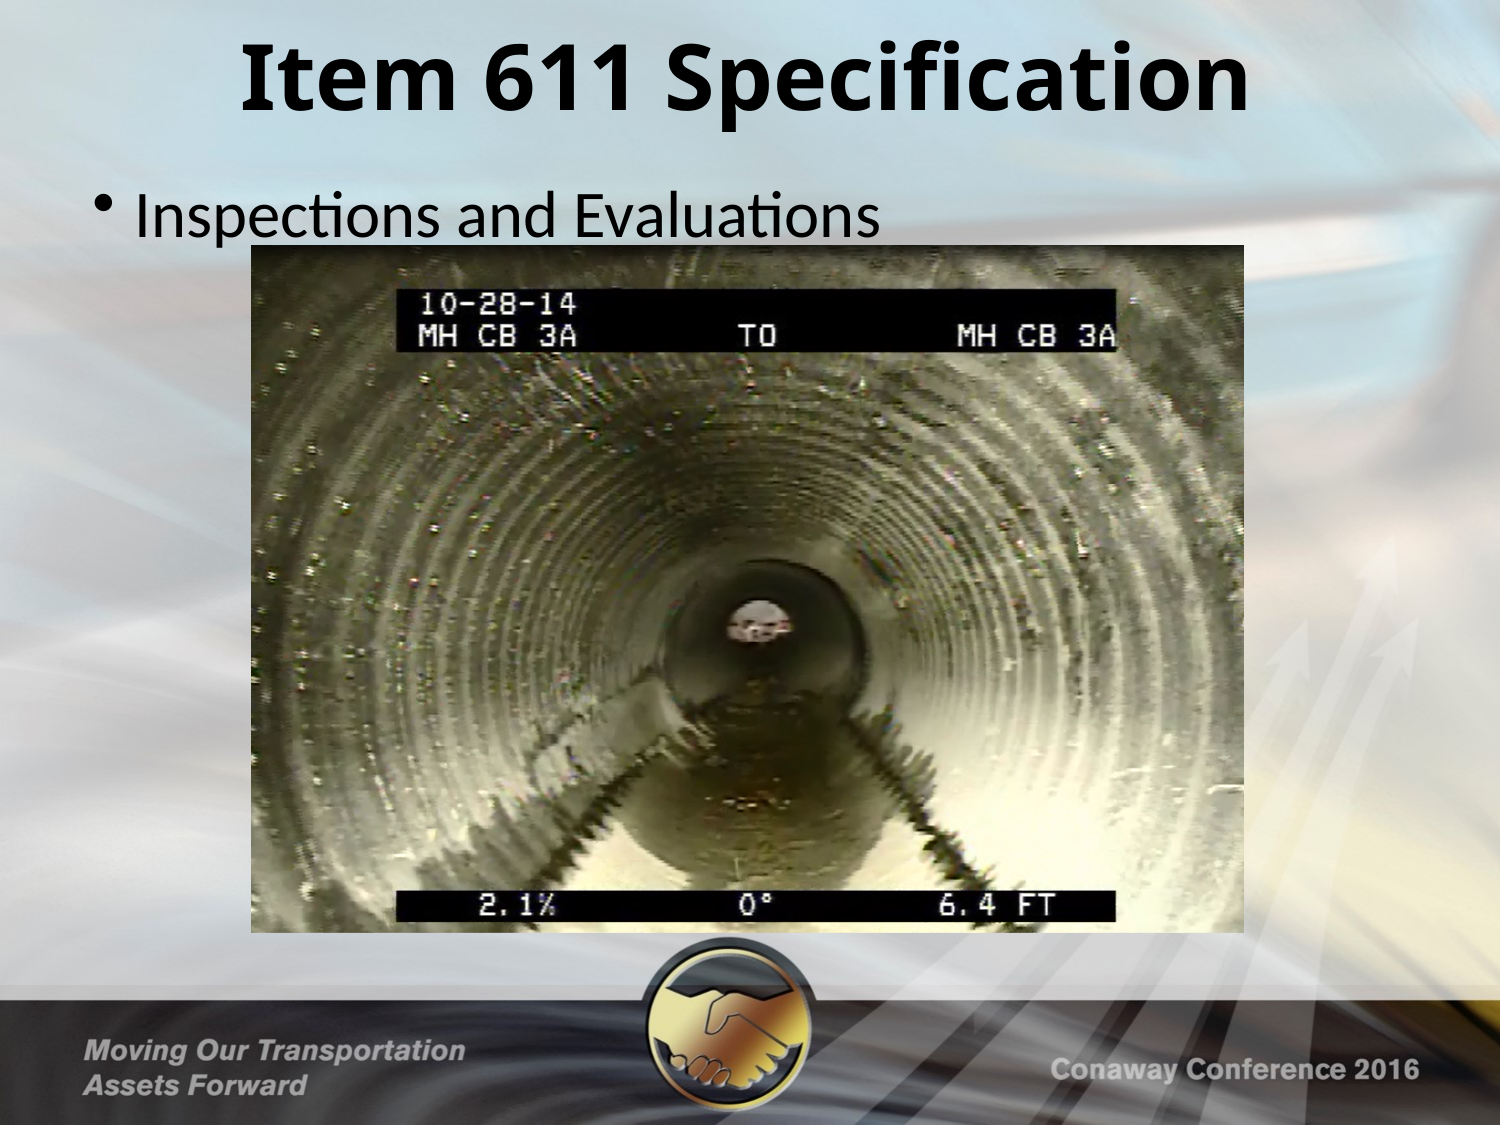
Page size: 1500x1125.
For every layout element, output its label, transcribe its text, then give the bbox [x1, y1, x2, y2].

text_box Inspections and Evaluations [72, 160, 1458, 904]
picture [0, 0, 1500, 1125]
title Item 611 Specification [72, 0, 1423, 161]
